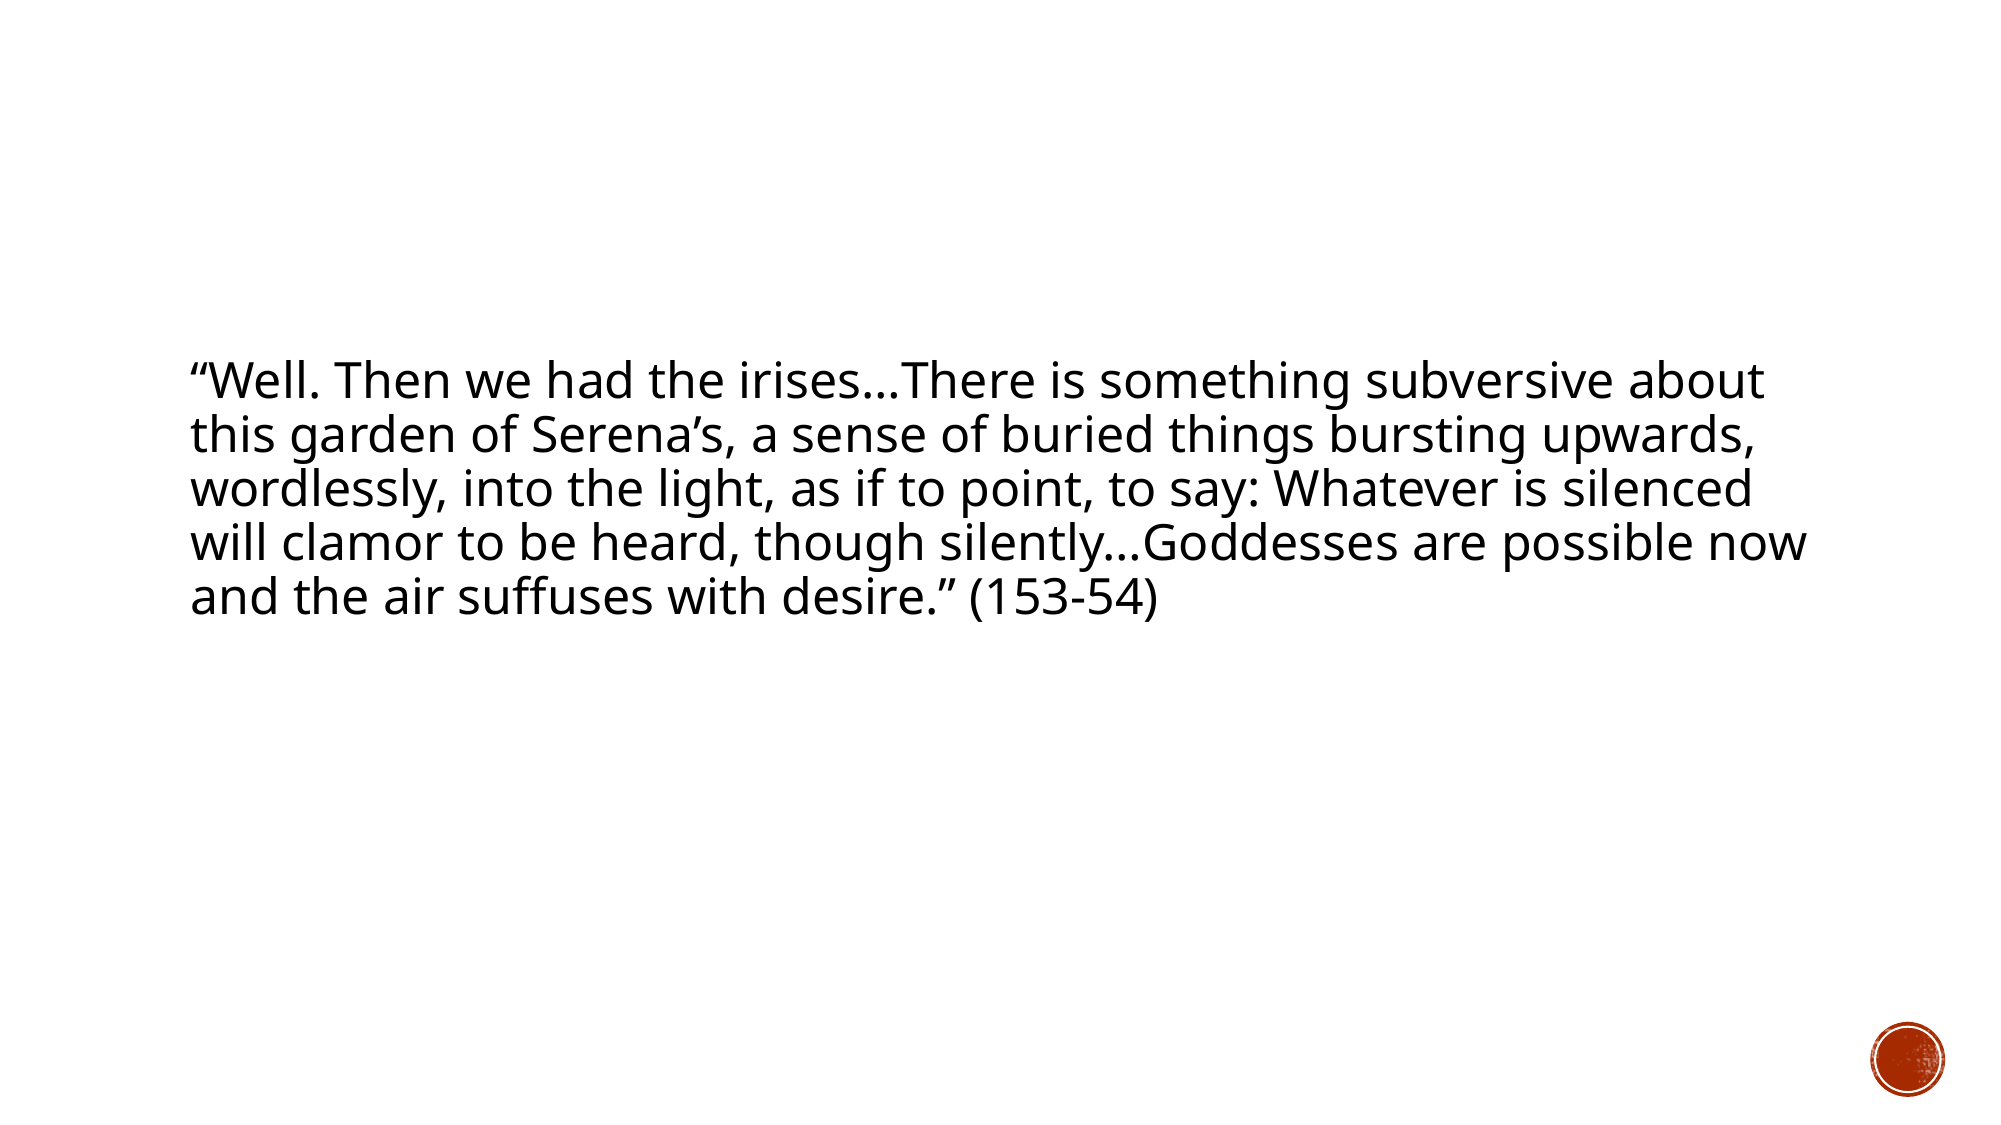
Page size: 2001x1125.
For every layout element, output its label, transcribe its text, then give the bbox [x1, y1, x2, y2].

list “Well. Then we had the irises…There is something subversive about this garden of Serena’s, a sense of buried things bursting upwards, wordlessly, into the light, as if to point, to say: Whatever is silenced will clamor to be heard, though silently…Goddesses are possible now and the air suffuses with desire.” (153-54) [175, 348, 1826, 1013]
